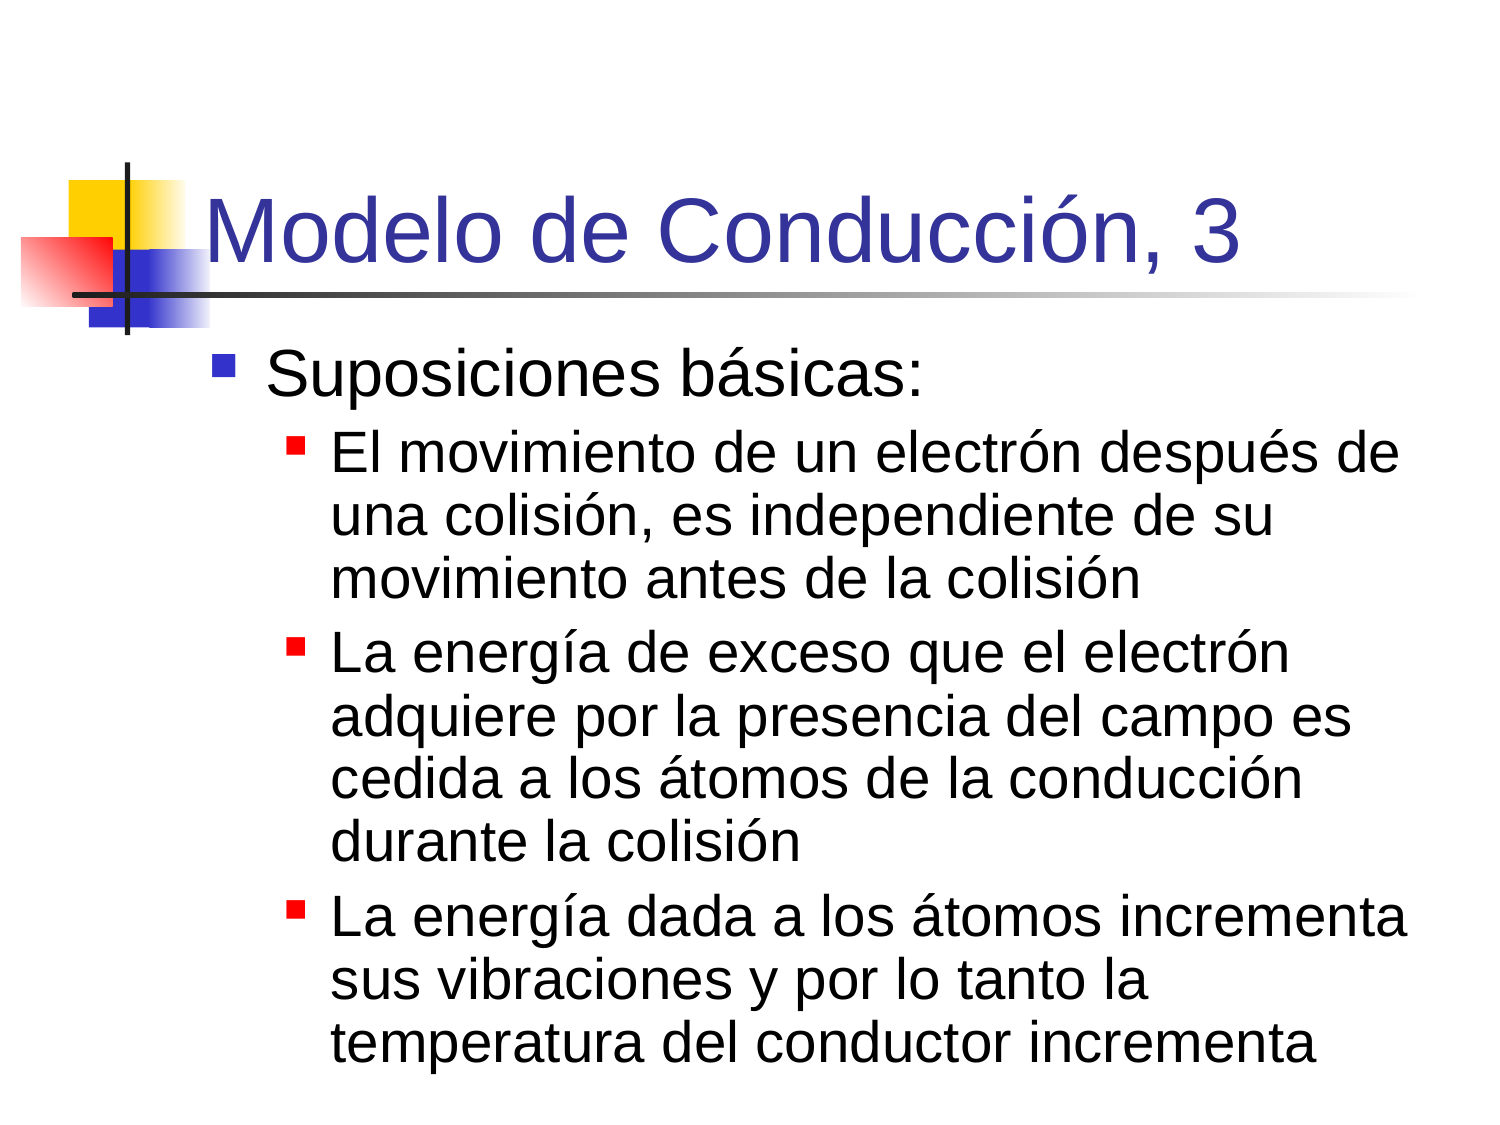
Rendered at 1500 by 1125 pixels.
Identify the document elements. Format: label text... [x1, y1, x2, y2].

list Suposiciones básicas: El movimiento de un electrón después de una colisión, es independiente de su movimiento antes de la colisión La energía de exceso que el electrón adquiere por la presencia del campo es cedida a los átomos de la conducción durante la colisión La energía dada a los átomos incrementa sus vibraciones y por lo tanto la temperatura del conductor incrementa [193, 331, 1469, 1063]
title Modelo de Conducción, 3 [188, 101, 1468, 289]
